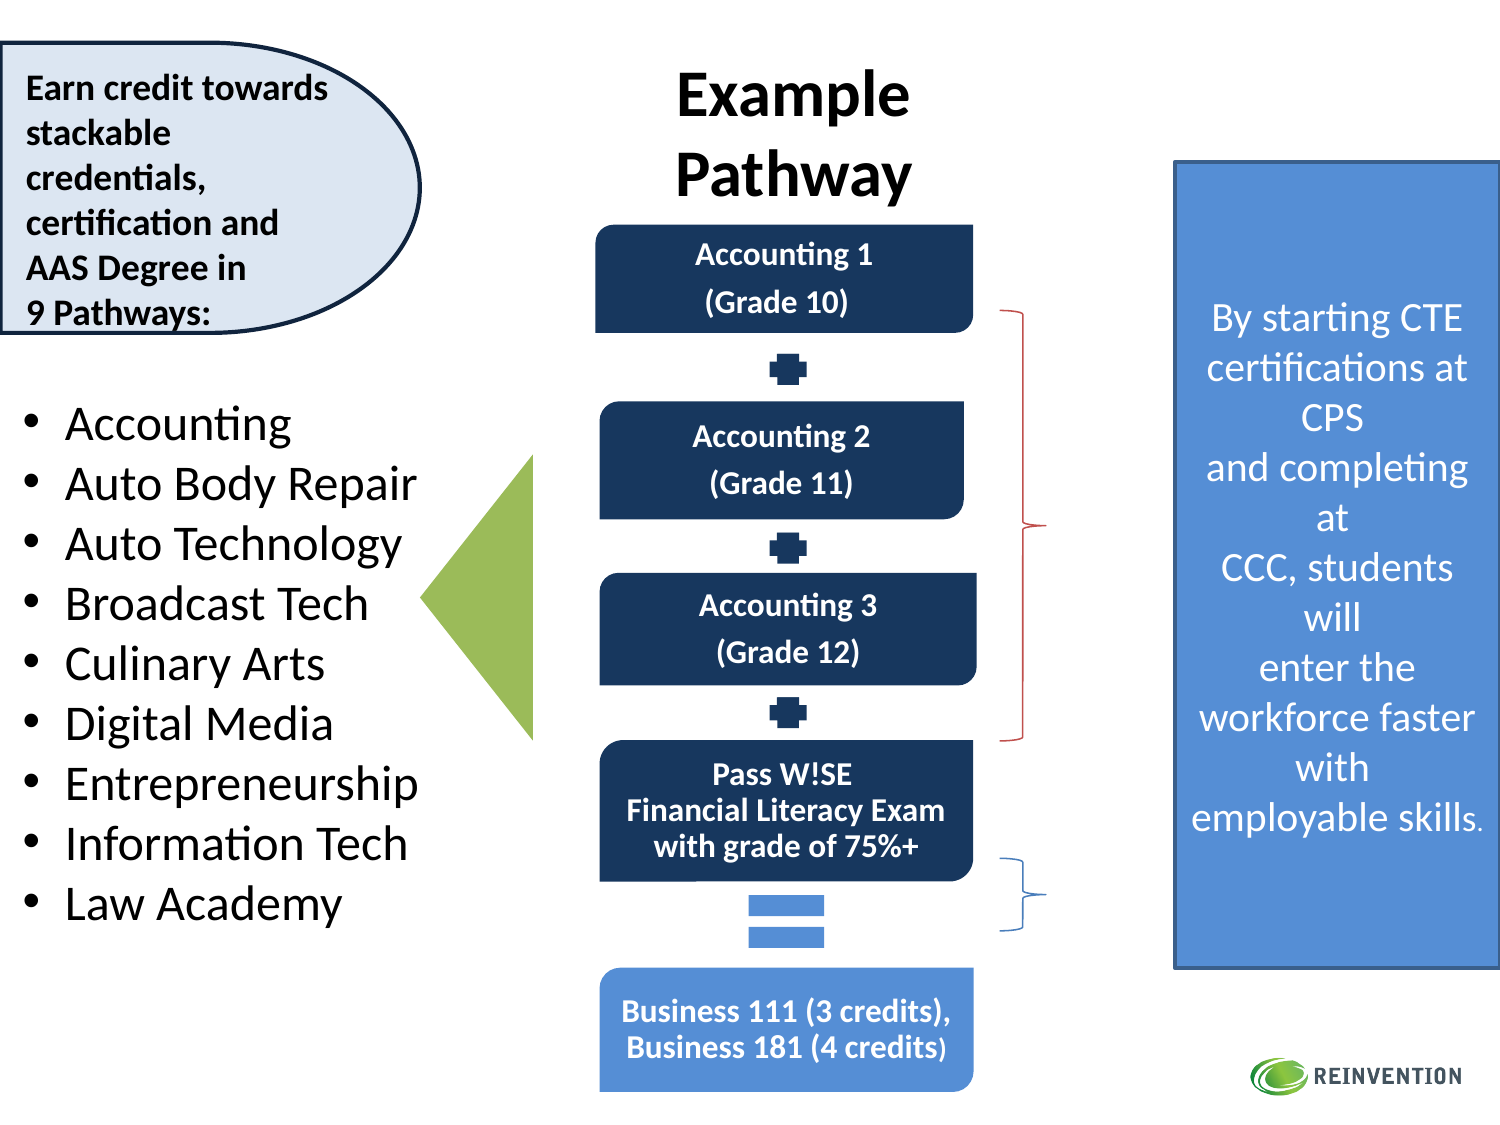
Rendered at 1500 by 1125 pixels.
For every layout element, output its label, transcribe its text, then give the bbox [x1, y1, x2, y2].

text_box Pass W!SE Financial Literacy Exam with grade of 75%+ [599, 740, 974, 882]
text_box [769, 697, 807, 729]
text_box [748, 895, 825, 917]
text_box By starting CTE certifications at CPS and completing at CCC, students will enter the workforce faster with employable skills. [1173, 160, 1500, 970]
text_box Accounting 2 (Grade 11) [599, 401, 964, 520]
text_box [22, 59, 560, 936]
text_box Accounting 1 (Grade 10) [595, 224, 974, 333]
text_box Business 111 (3 credits), Business 181 (4 credits) [599, 967, 974, 1092]
text_box [999, 857, 1047, 932]
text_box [769, 532, 807, 564]
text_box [769, 353, 807, 386]
text_box [748, 926, 825, 948]
picture [1250, 1049, 1461, 1104]
text_box [999, 309, 1047, 742]
text_box Example Pathway [600, 42, 988, 218]
text_box Accounting 3 (Grade 12) [599, 572, 977, 686]
text_box [0, 40, 311, 335]
